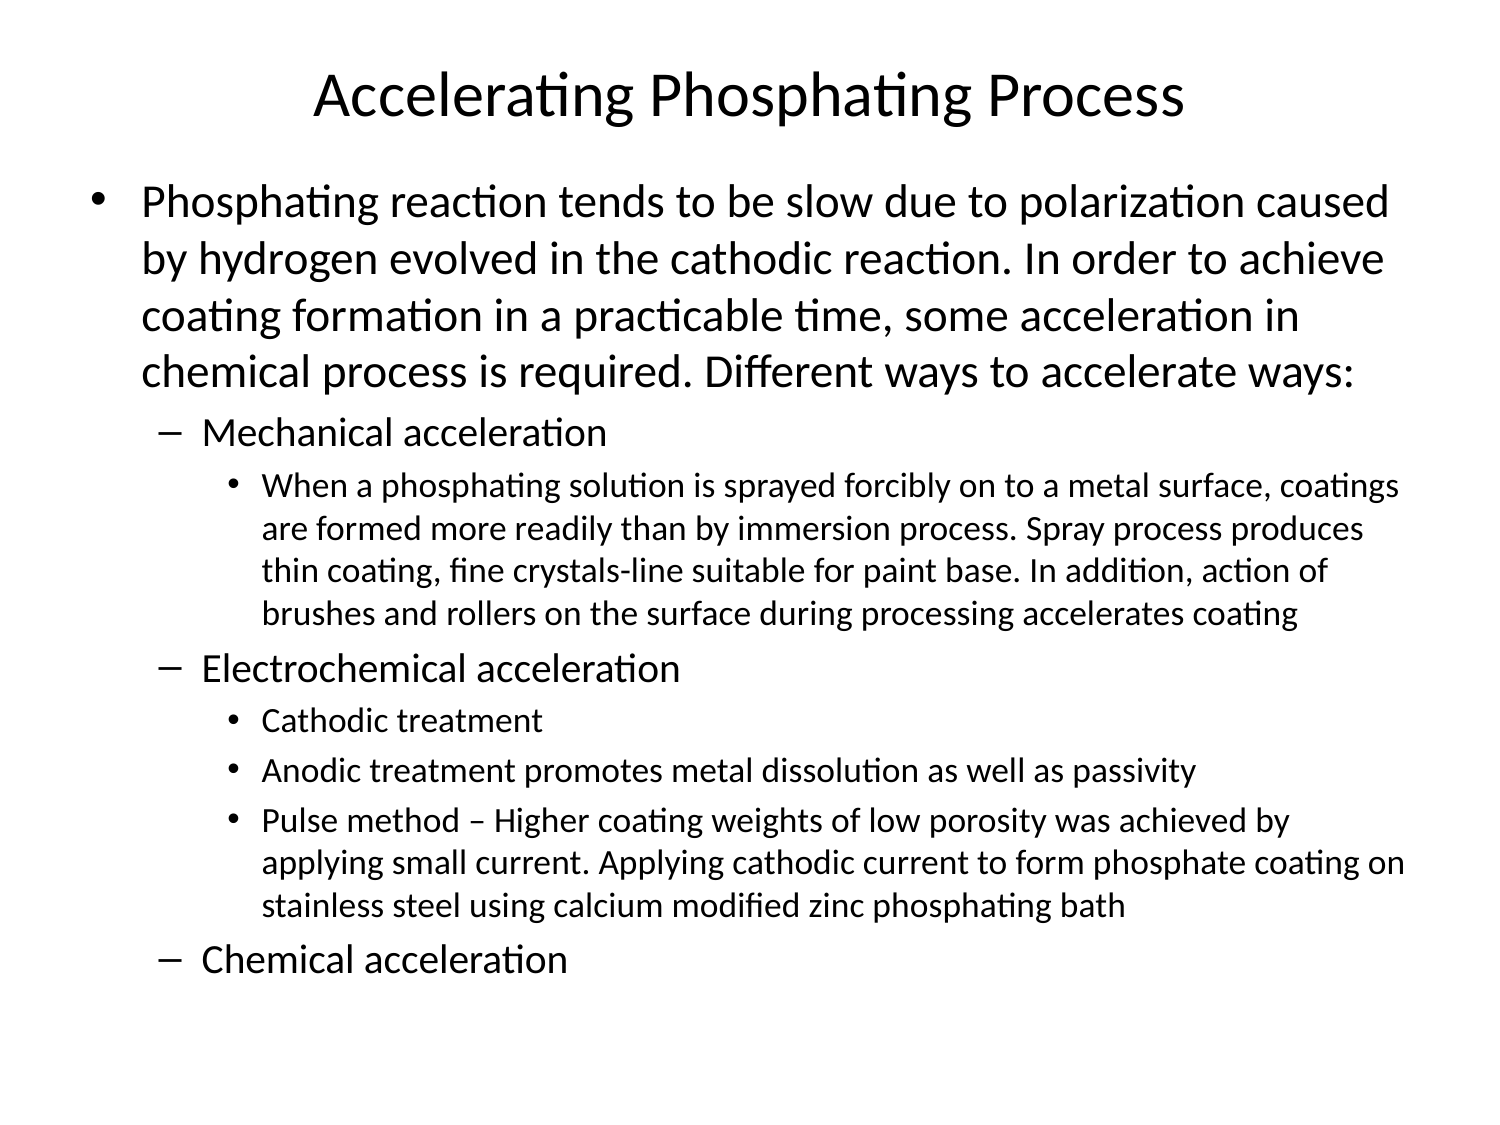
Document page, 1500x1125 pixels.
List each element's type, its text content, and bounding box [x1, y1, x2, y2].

list Phosphating reaction tends to be slow due to polarization caused by hydrogen evolved in the cathodic reaction. In order to achieve coating formation in a practicable time, some acceleration in chemical process is required. Different ways to accelerate ways: Mechanical acceleration When a phosphating solution is sprayed forcibly on to a metal surface, coatings are formed more readily than by immersion process. Spray process produces thin coating, fine crystals-line suitable for paint base. In addition, action of brushes and rollers on the surface during processing accelerates coating Electrochemical acceleration Cathodic treatment Anodic treatment promotes metal dissolution as well as passivity Pulse method – Higher coating weights of low porosity was achieved by applying small current. Applying cathodic current to form phosphate coating on stainless steel using calcium modified zinc phosphating bath Chemical acceleration [75, 162, 1425, 1075]
title Accelerating Phosphating Process [75, 45, 1425, 138]
